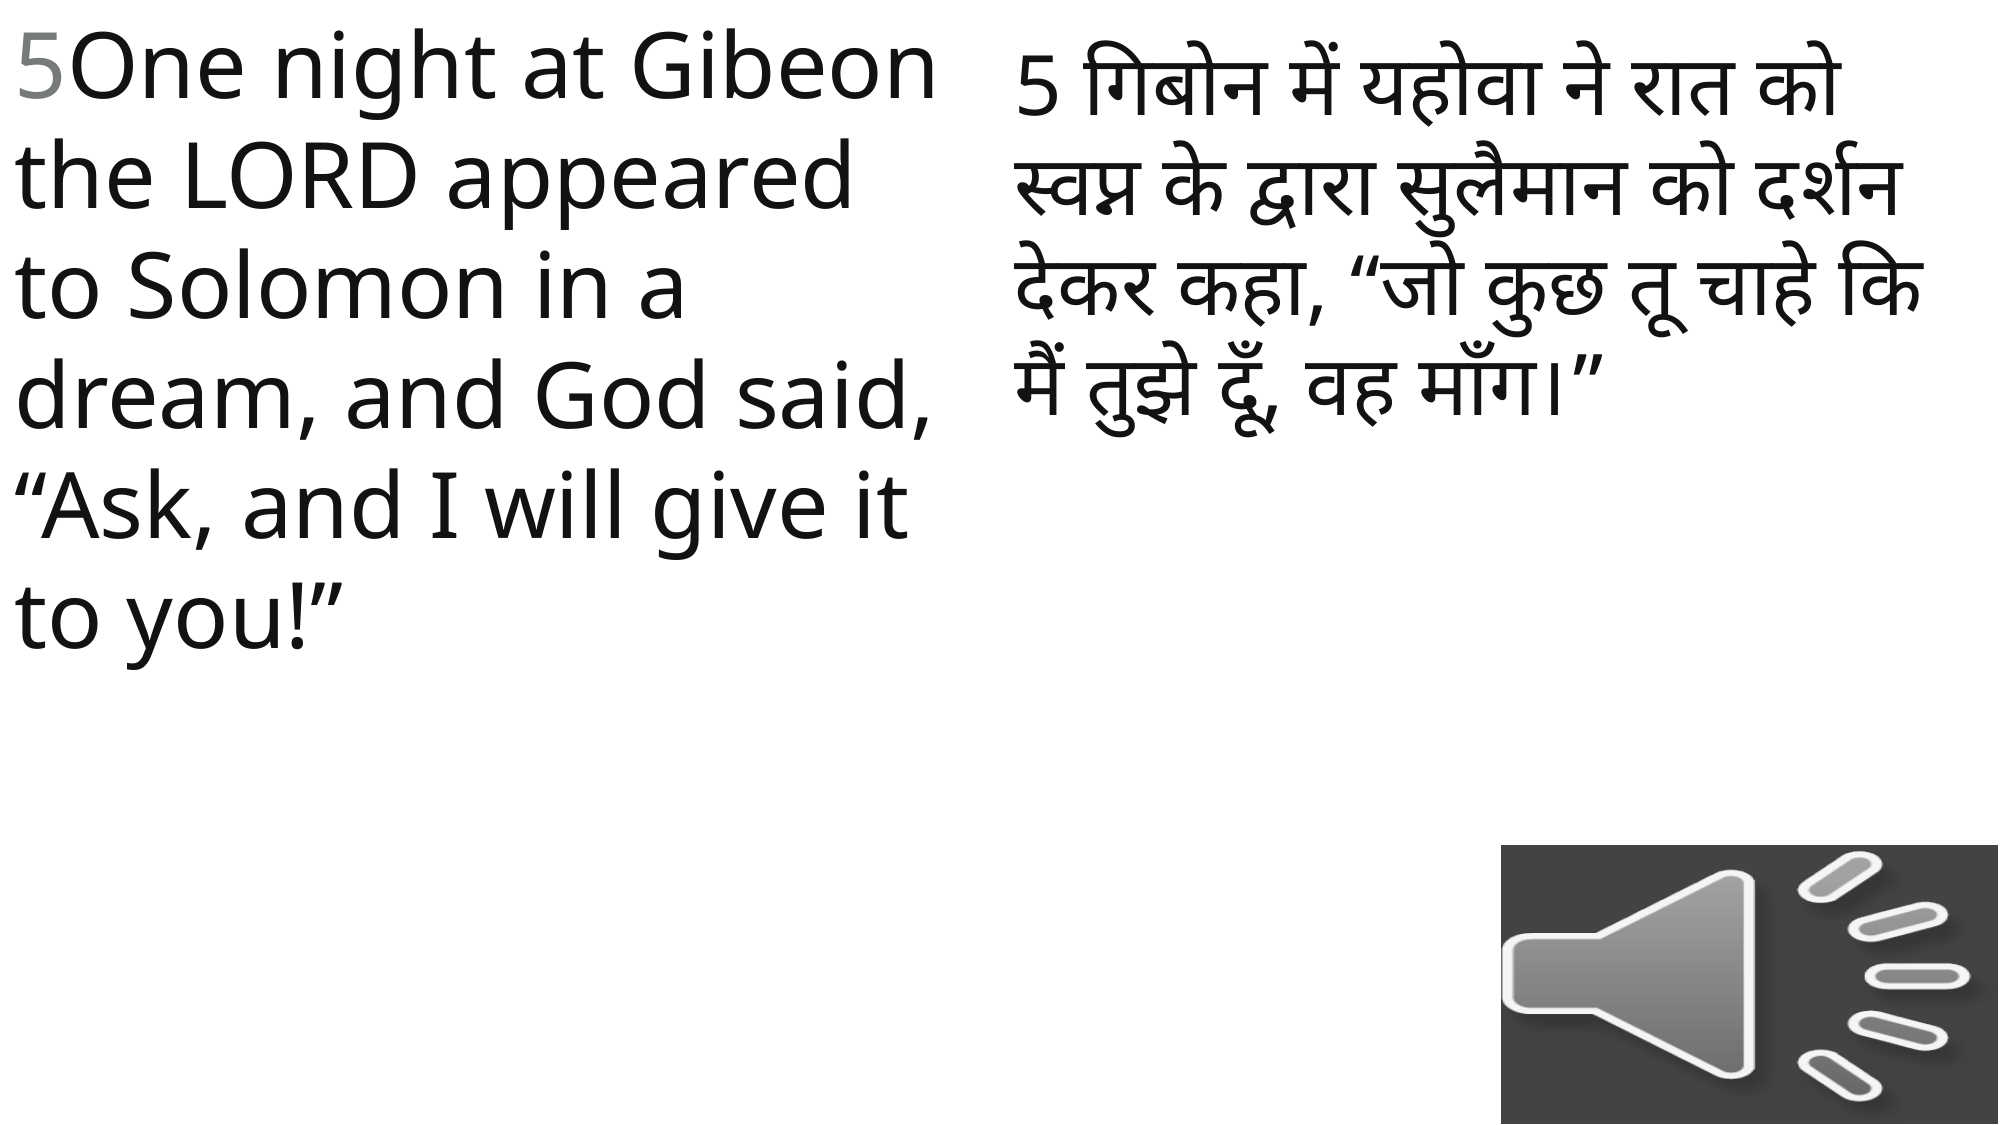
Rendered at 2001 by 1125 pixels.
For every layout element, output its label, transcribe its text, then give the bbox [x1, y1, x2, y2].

text_box 5One night at Gibeon the Lord appeared to Solomon in a dream, and God said, “Ask, and I will give it to you!” [0, 0, 981, 1125]
picture [1500, 843, 2000, 1125]
text_box 5 गिबोन में यहोवा ने रात को स्वप्न के द्वारा सुलैमान को दर्शन देकर कहा, “जो कुछ तू चाहे कि मैं तुझे दूँ, वह माँग।” [999, 24, 2000, 1101]
